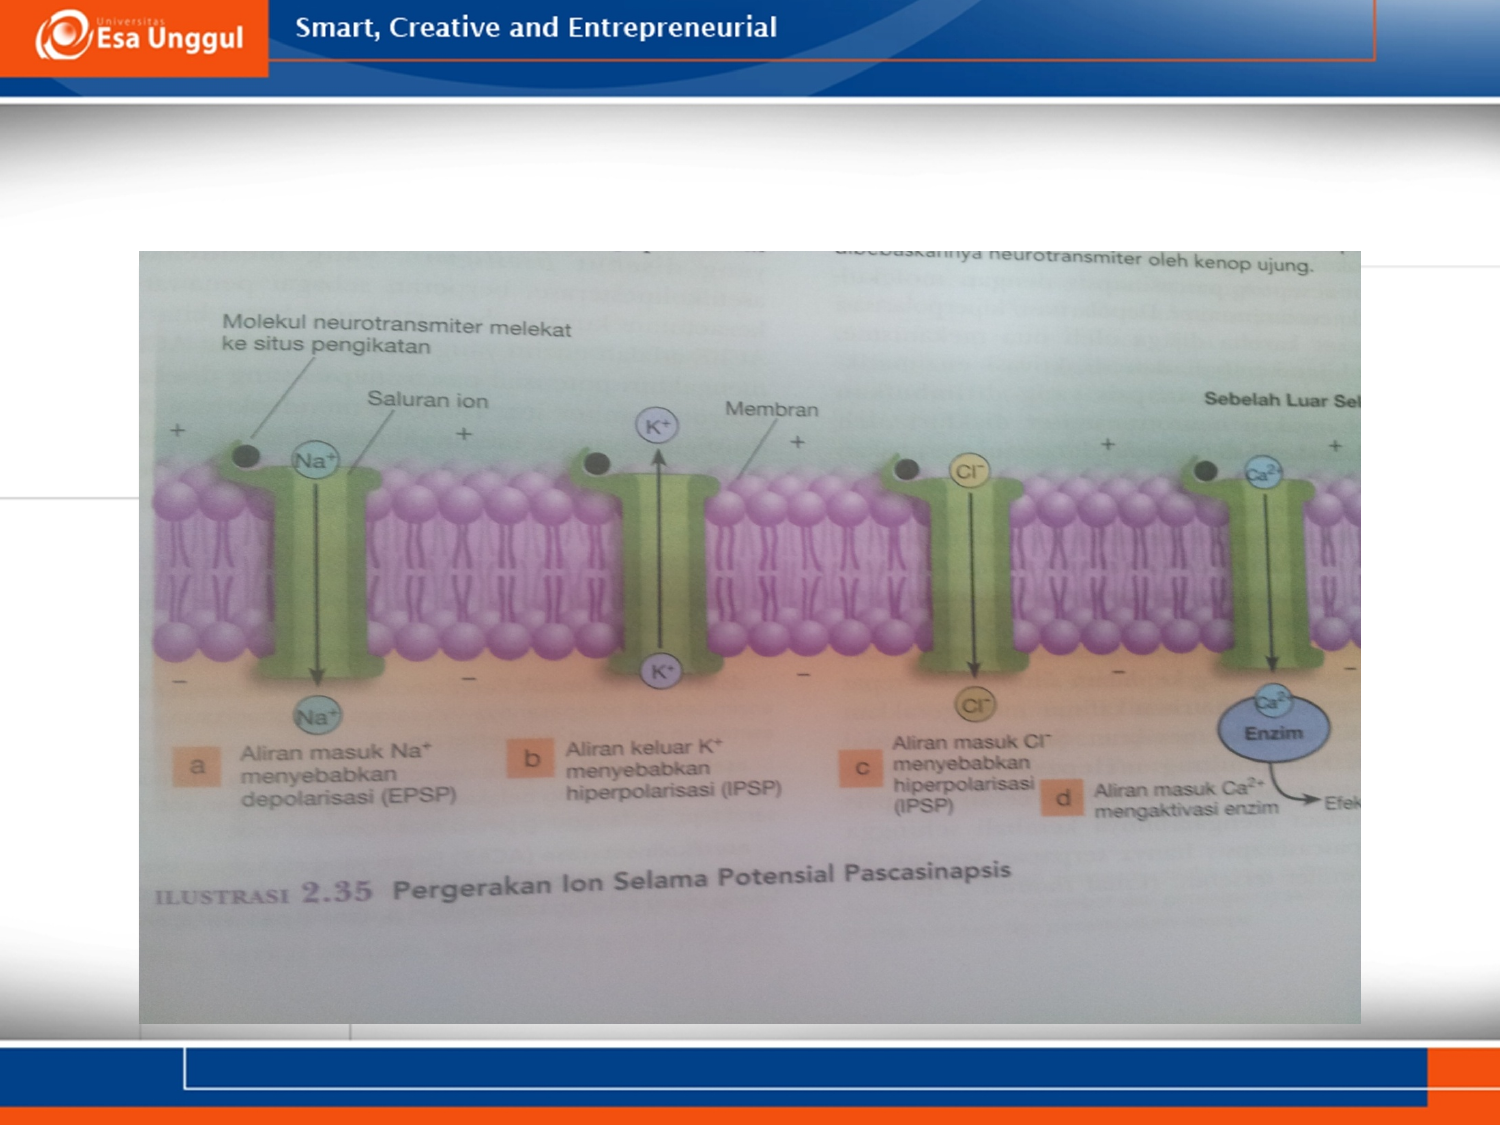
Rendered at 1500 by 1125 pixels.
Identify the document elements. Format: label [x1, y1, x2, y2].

list [139, 251, 1361, 1025]
picture [0, 0, 1500, 1125]
